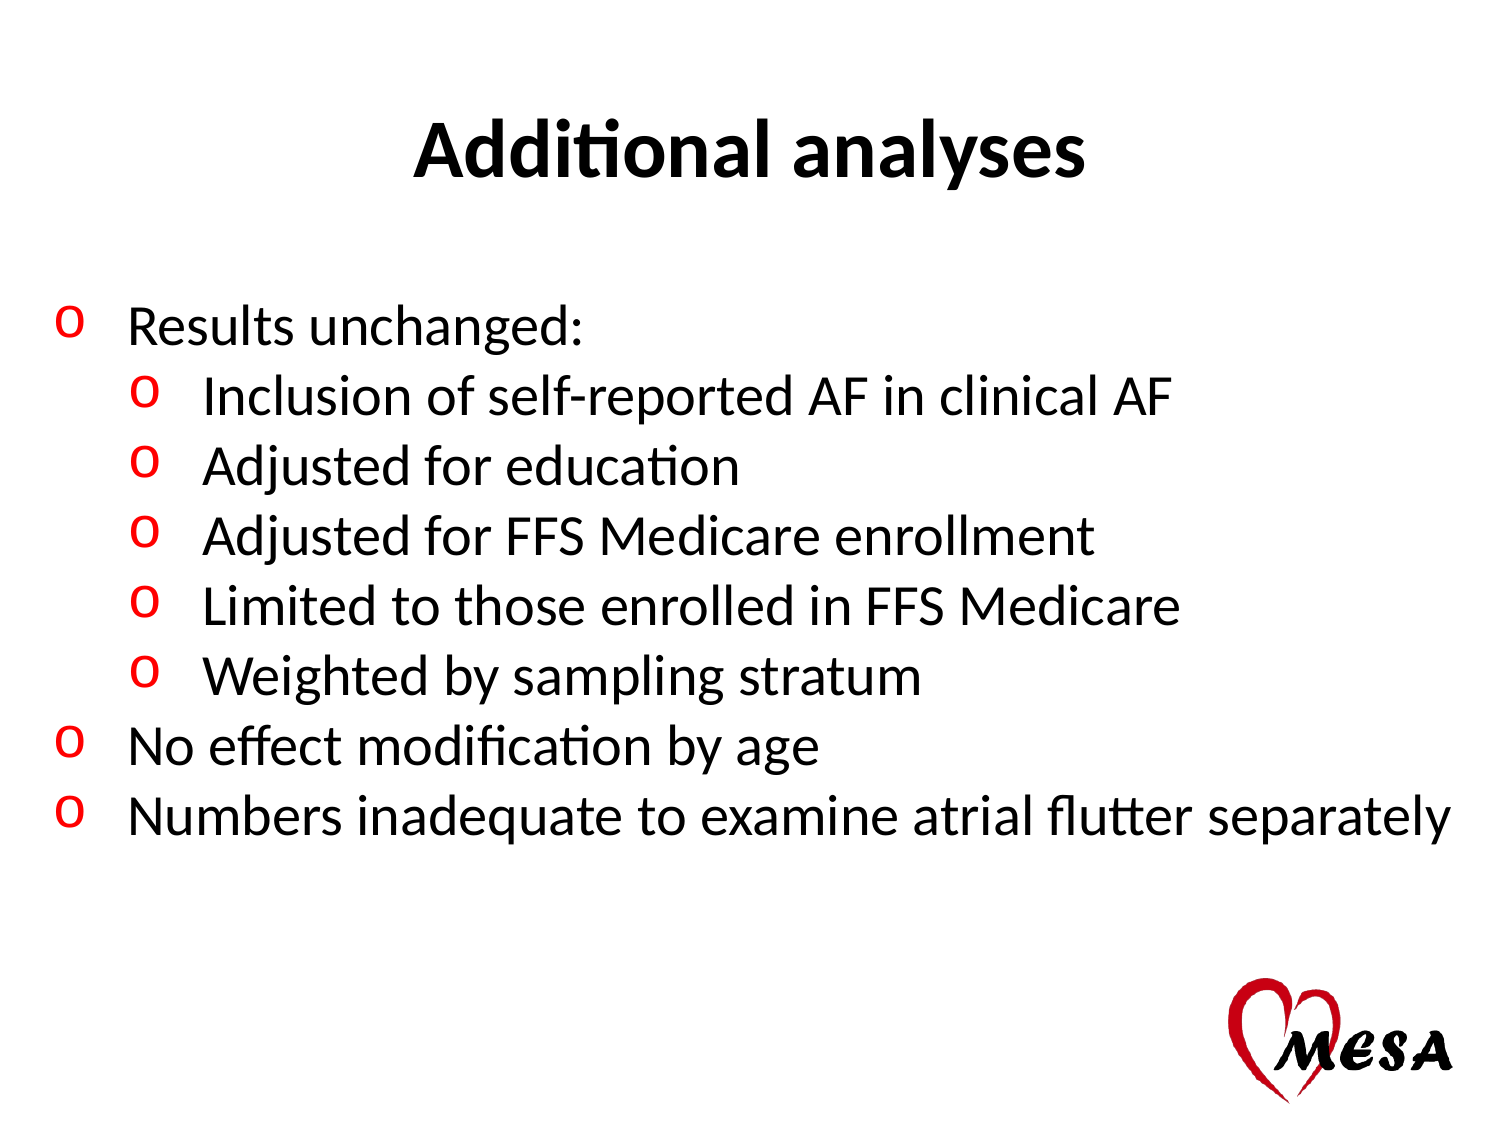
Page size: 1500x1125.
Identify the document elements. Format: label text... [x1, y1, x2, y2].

text_box Additional analyses [25, 44, 1475, 244]
picture [1219, 967, 1463, 1118]
text_box Results unchanged: Inclusion of self-reported AF in clinical AF Adjusted for education Adjusted for FFS Medicare enrollment Limited to those enrolled in FFS Medicare Weighted by sampling stratum No effect modification by age Numbers inadequate to examine atrial flutter separately [37, 279, 1486, 855]
